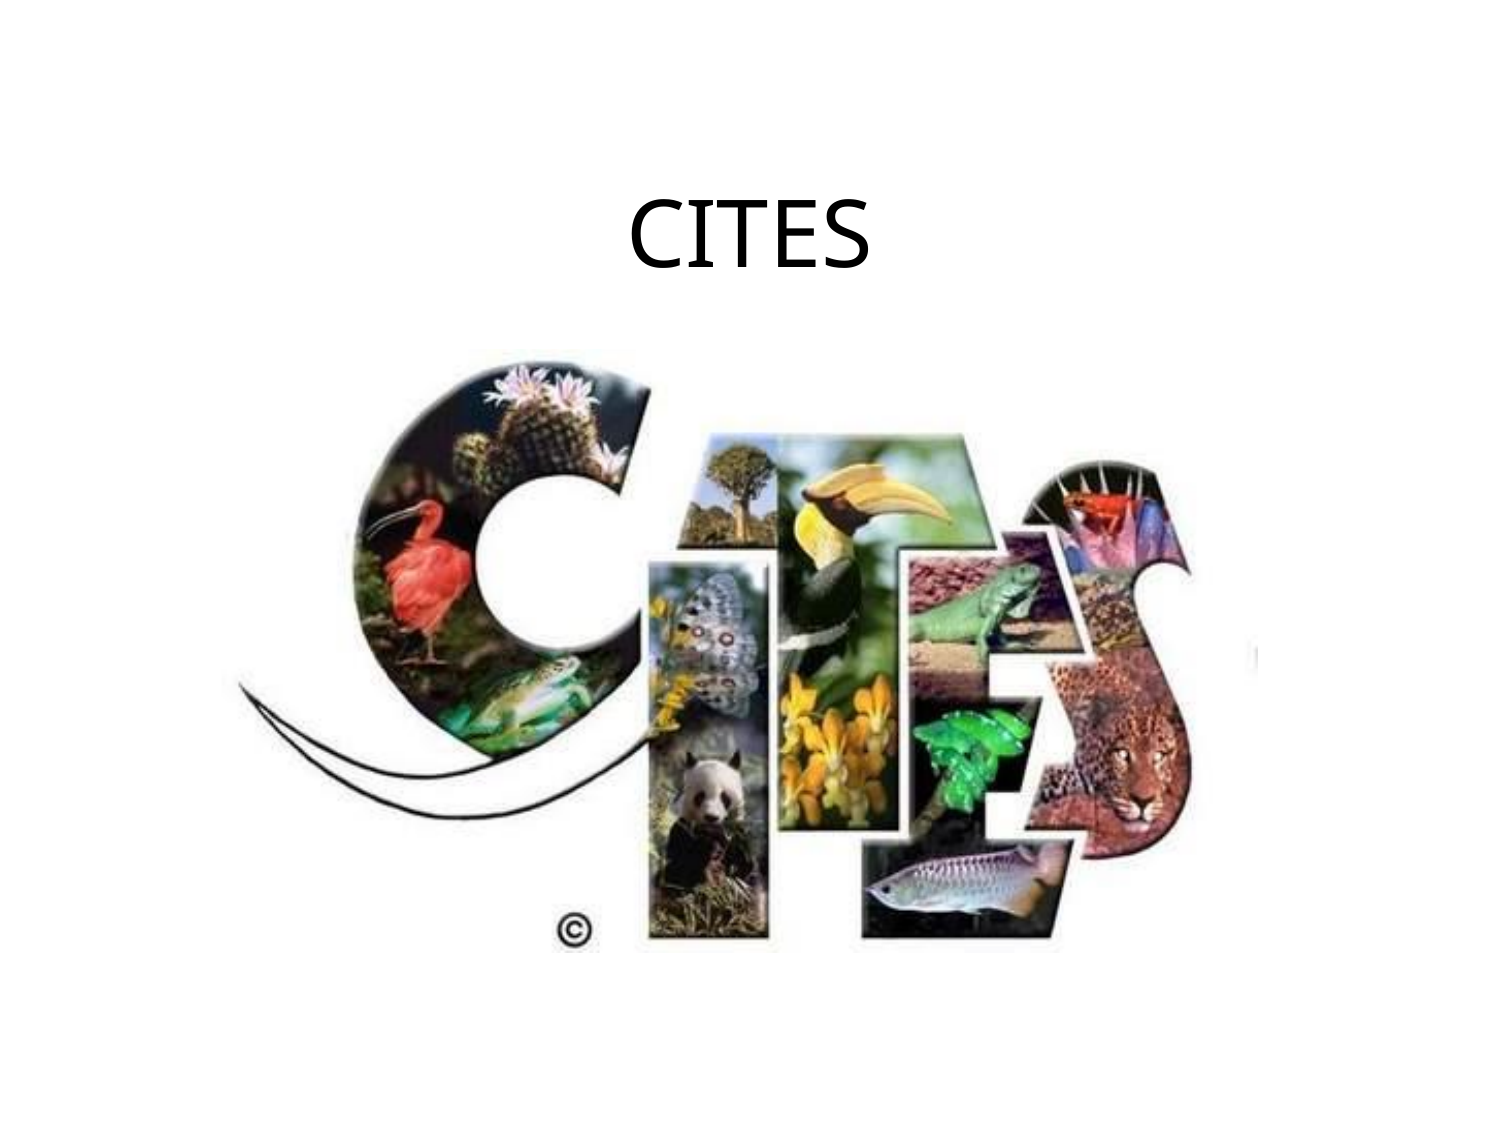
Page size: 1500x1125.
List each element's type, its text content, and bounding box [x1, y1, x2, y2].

title CITES [112, 54, 1388, 296]
picture [206, 349, 1258, 953]
